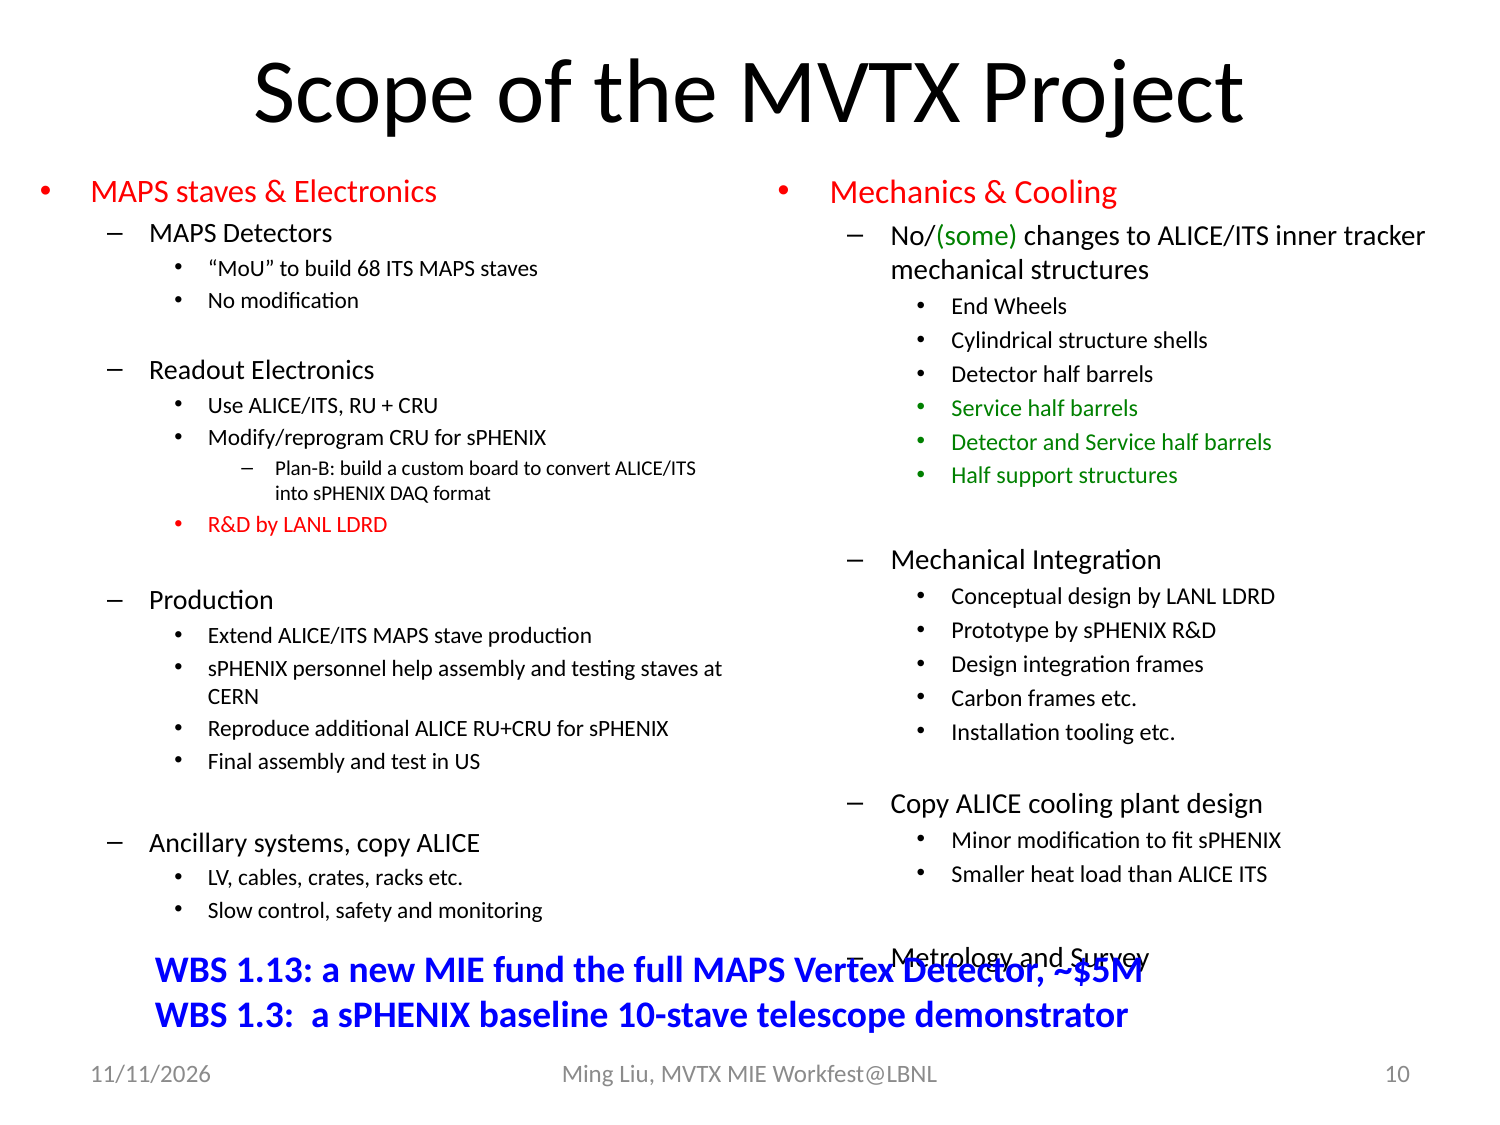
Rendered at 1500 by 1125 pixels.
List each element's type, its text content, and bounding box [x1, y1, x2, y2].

text_box WBS 1.13: a new MIE fund the full MAPS Vertex Detector, ~$5M WBS 1.3: a sPHENIX baseline 10-stave telescope demonstrator [140, 937, 1160, 1043]
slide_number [75, 1042, 425, 1103]
slide_number 10 [1074, 1042, 1425, 1103]
title Scope of the MVTX Project [75, 3, 1425, 168]
footer Ming Liu, MVTX MIE Workfest@LBNL [512, 1043, 988, 1103]
list Mechanics & Cooling No/(some) changes to ALICE/ITS inner tracker mechanical structures End Wheels Cylindrical structure shells Detector half barrels Service half barrels Detector and Service half barrels Half support structures Mechanical Integration Conceptual design by LANL LDRD Prototype by sPHENIX R&D Design integration frames Carbon frames etc. Installation tooling etc. Copy ALICE cooling plant design Minor modification to fit sPHENIX Smaller heat load than ALICE ITS Metrology and Survey [762, 162, 1474, 984]
list MAPS staves & Electronics MAPS Detectors “MoU” to build 68 ITS MAPS staves No modification Readout Electronics Use ALICE/ITS, RU + CRU Modify/reprogram CRU for sPHENIX Plan-B: build a custom board to convert ALICE/ITS into sPHENIX DAQ format R&D by LANL LDRD Production Extend ALICE/ITS MAPS stave production sPHENIX personnel help assembly and testing staves at CERN Reproduce additional ALICE RU+CRU for sPHENIX Final assembly and test in US Ancillary systems, copy ALICE LV, cables, crates, racks etc. Slow control, safety and monitoring [24, 162, 739, 934]
